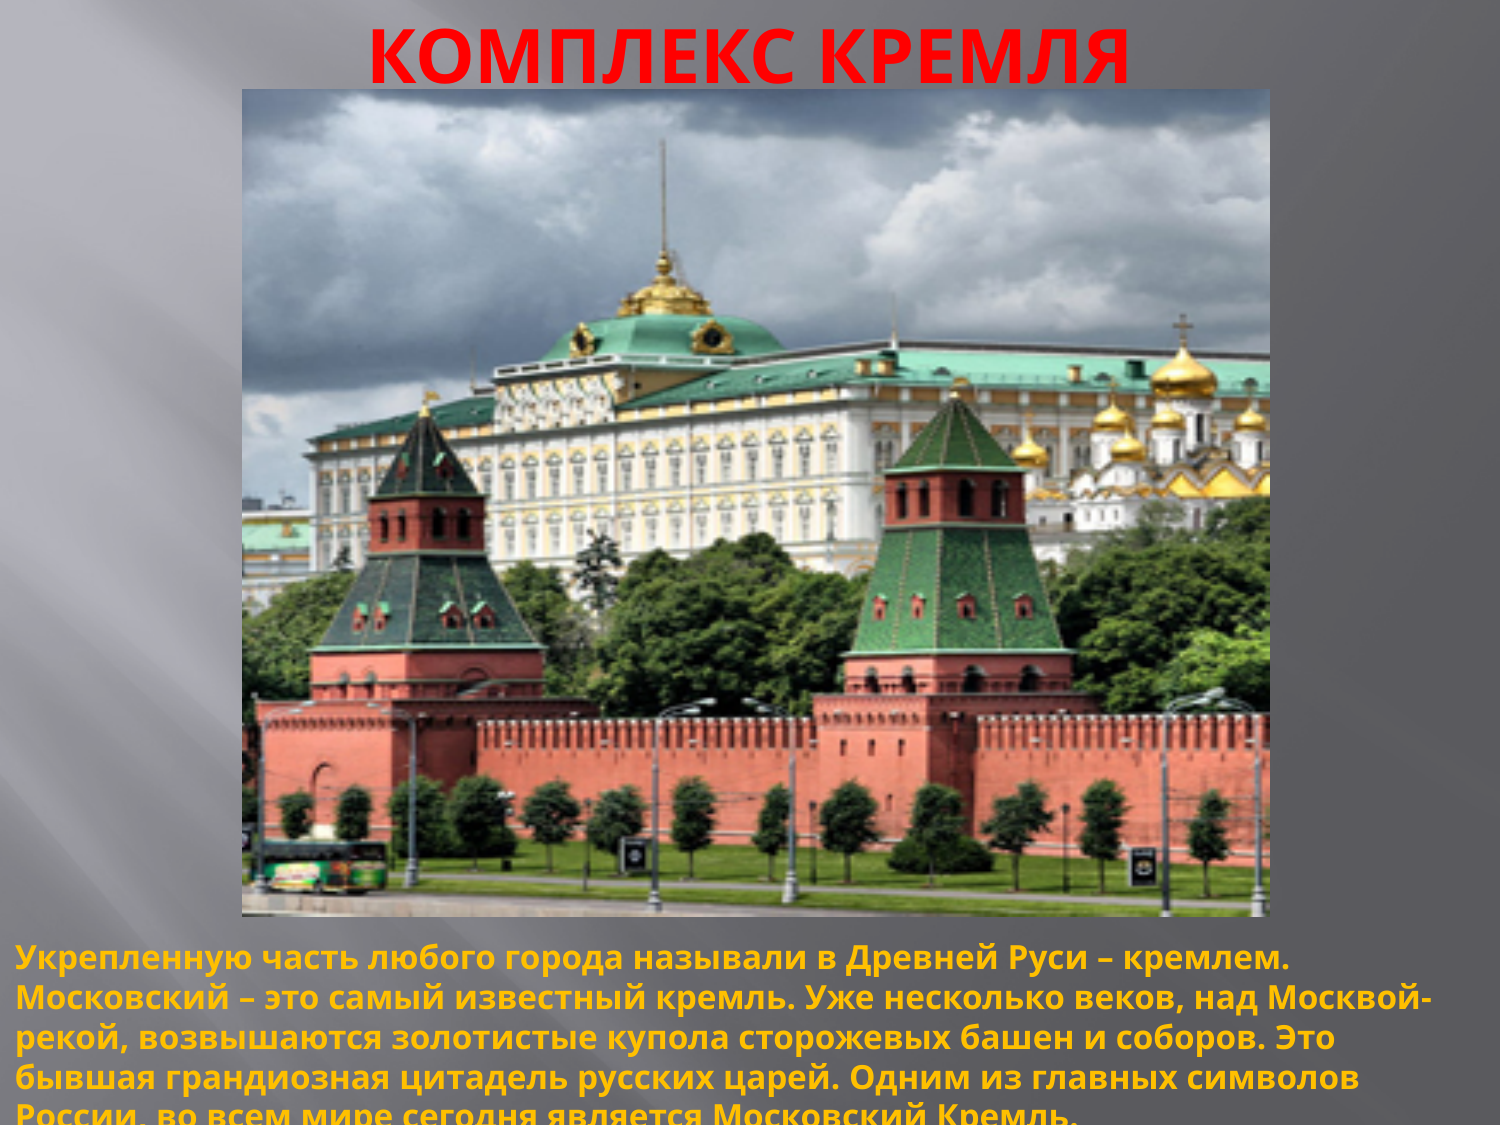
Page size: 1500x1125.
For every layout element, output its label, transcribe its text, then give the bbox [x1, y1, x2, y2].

picture [241, 89, 1270, 918]
text_box Укрепленную часть любого города называли в Древней Руси – кремлем. Московский – это самый известный кремль. Уже несколько веков, над Москвой-рекой, возвышаются золотистые купола сторожевых башен и соборов. Это бывшая грандиозная цитадель русских царей. Одним из главных символов России, во всем мире сегодня является Московский Кремль. [0, 928, 1483, 1125]
title КОМПЛЕКС КРЕМЛЯ [75, 0, 1425, 197]
